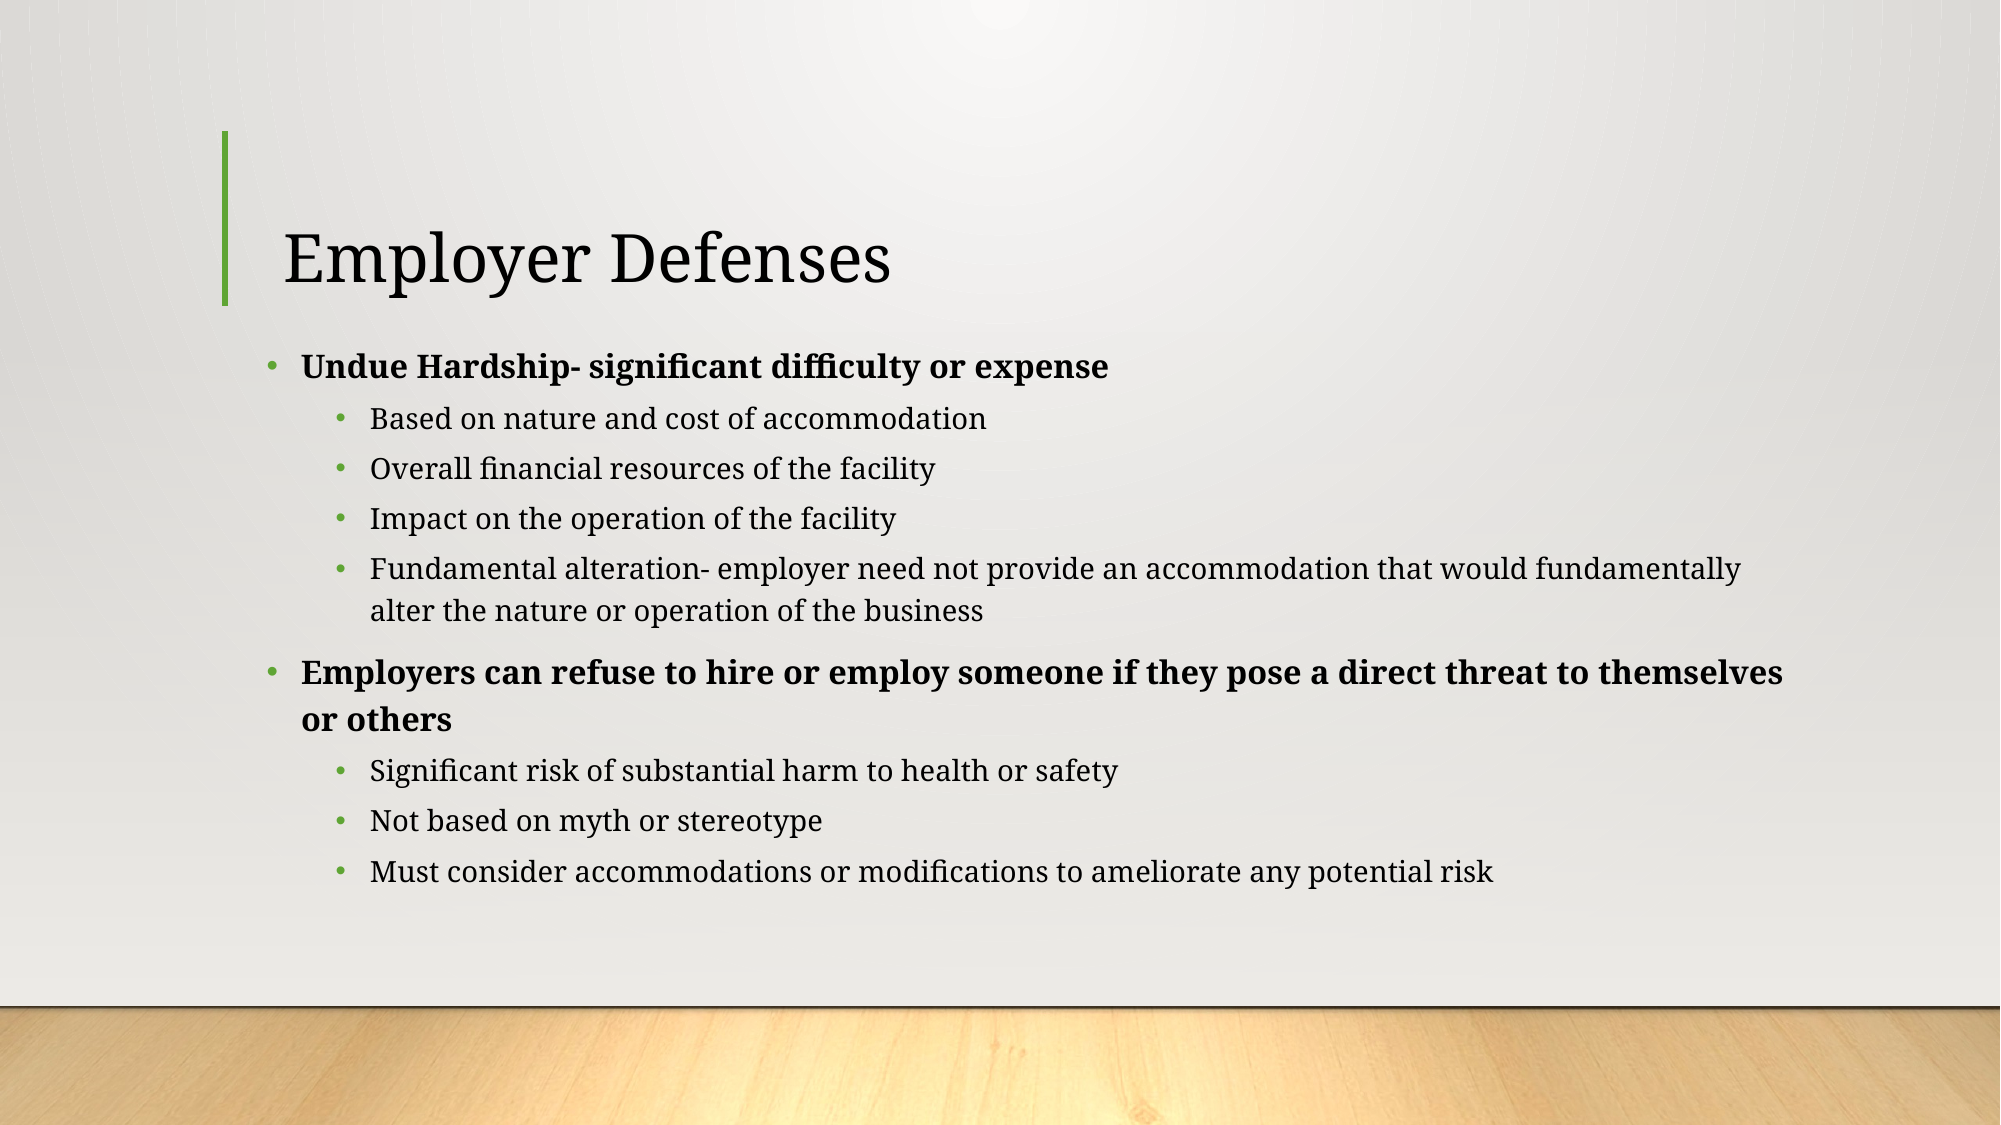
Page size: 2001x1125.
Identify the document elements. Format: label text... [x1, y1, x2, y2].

title Employer Defenses [251, 131, 1814, 305]
picture [0, 1006, 2000, 1125]
list Undue Hardship- significant difficulty or expense Based on nature and cost of accommodation Overall financial resources of the facility Impact on the operation of the facility Fundamental alteration- employer need not provide an accommodation that would fundamentally alter the nature or operation of the business Employers can refuse to hire or employ someone if they pose a direct threat to themselves or others Significant risk of substantial harm to health or safety Not based on myth or stereotype Must consider accommodations or modifications to ameliorate any potential risk [251, 330, 1814, 897]
